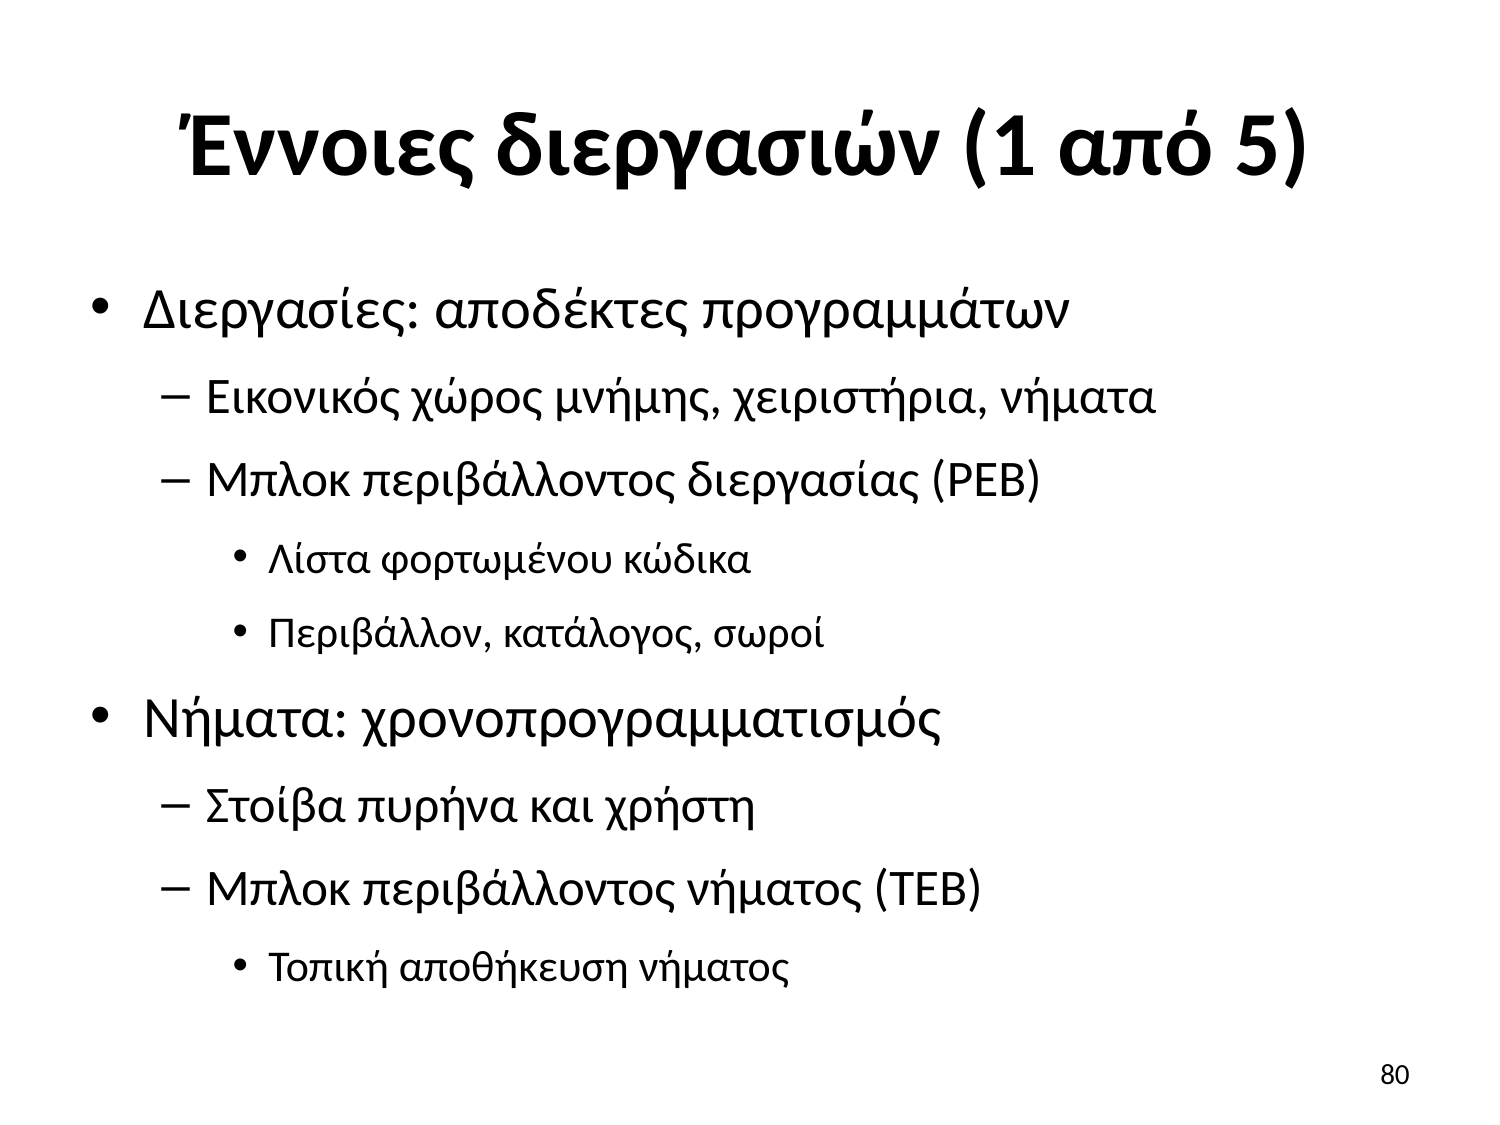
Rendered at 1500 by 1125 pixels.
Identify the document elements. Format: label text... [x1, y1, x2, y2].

list Διεργασίες: αποδέκτες προγραμμάτων Εικονικός χώρος μνήμης, χειριστήρια, νήματα Μπλοκ περιβάλλοντος διεργασίας (PEB) Λίστα φορτωμένου κώδικα Περιβάλλον, κατάλογος, σωροί Νήματα: χρονοπρογραμματισμός Στοίβα πυρήνα και χρήστη Μπλοκ περιβάλλοντος νήματος (TEB) Τοπική αποθήκευση νήματος [75, 262, 1425, 1005]
slide_number 80 [1074, 1042, 1425, 1103]
title Έννοιες διεργασιών (1 από 5) [75, 45, 1425, 233]
